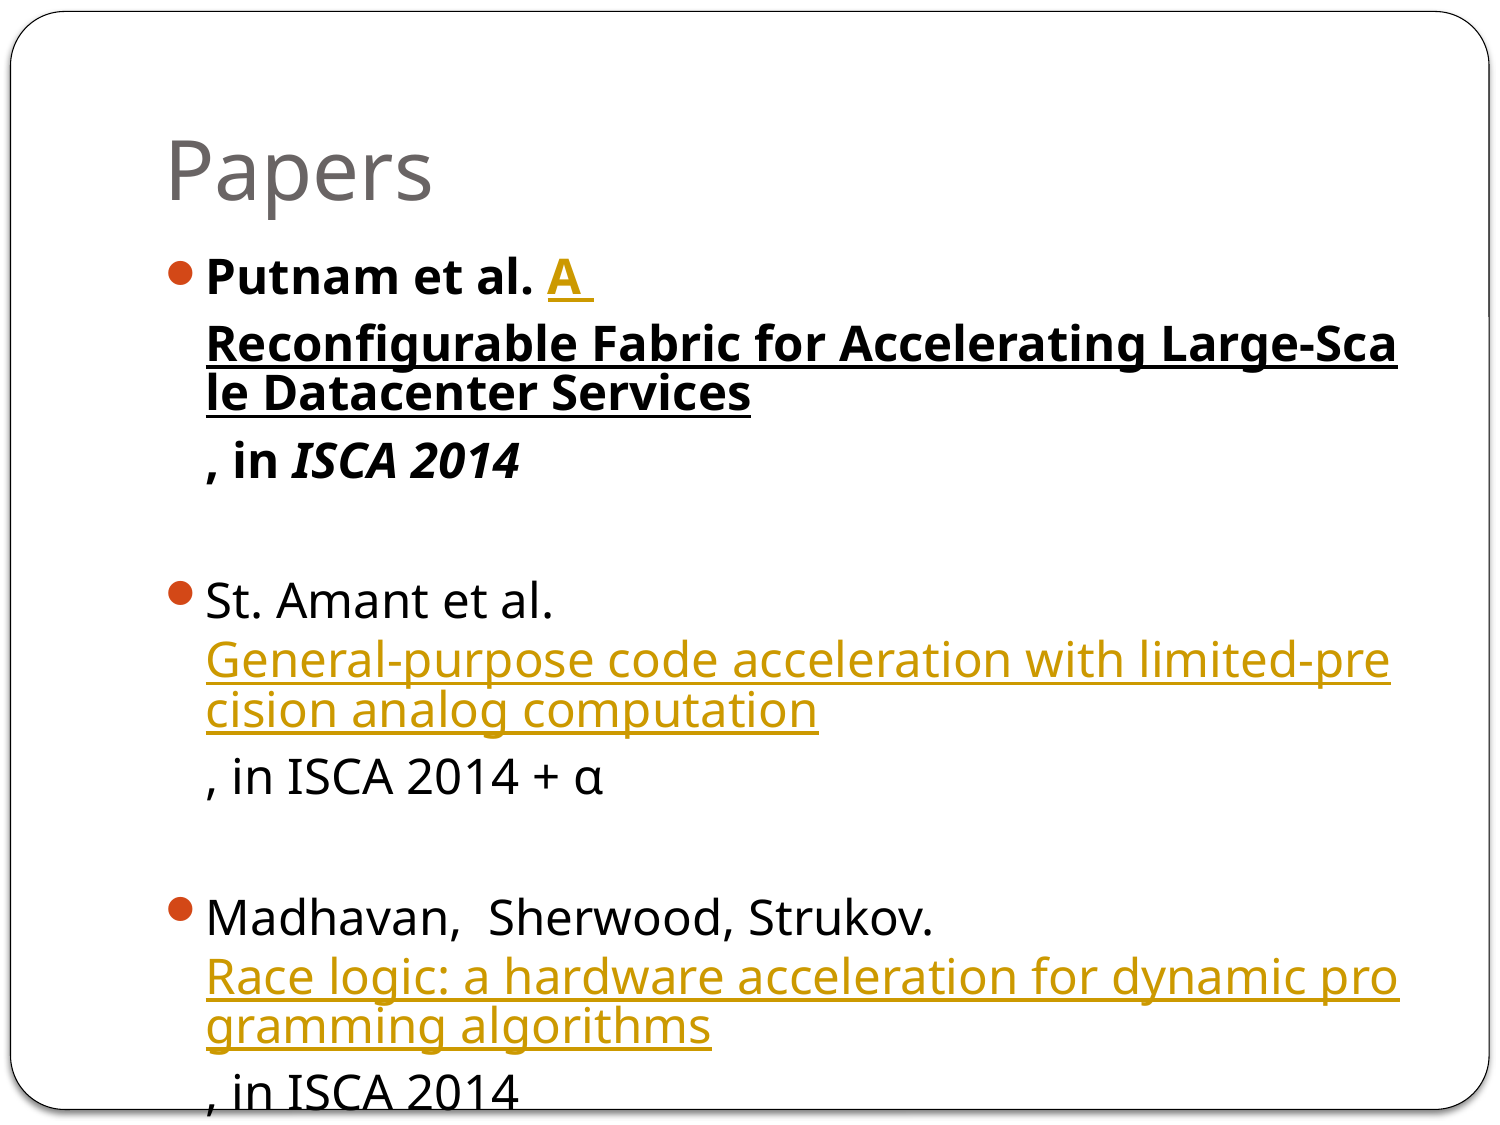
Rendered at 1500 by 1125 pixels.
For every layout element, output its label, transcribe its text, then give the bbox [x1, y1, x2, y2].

title Papers [150, 45, 1425, 233]
list Putnam et al. A Reconfigurable Fabric for Accelerating Large-Scale Datacenter Services, in ISCA 2014 St. Amant et al. General-purpose code acceleration with limited-precision analog computation, in ISCA 2014 + α Madhavan, Sherwood, Strukov. Race logic: a hardware acceleration for dynamic programming algorithms, in ISCA 2014 [150, 237, 1425, 988]
